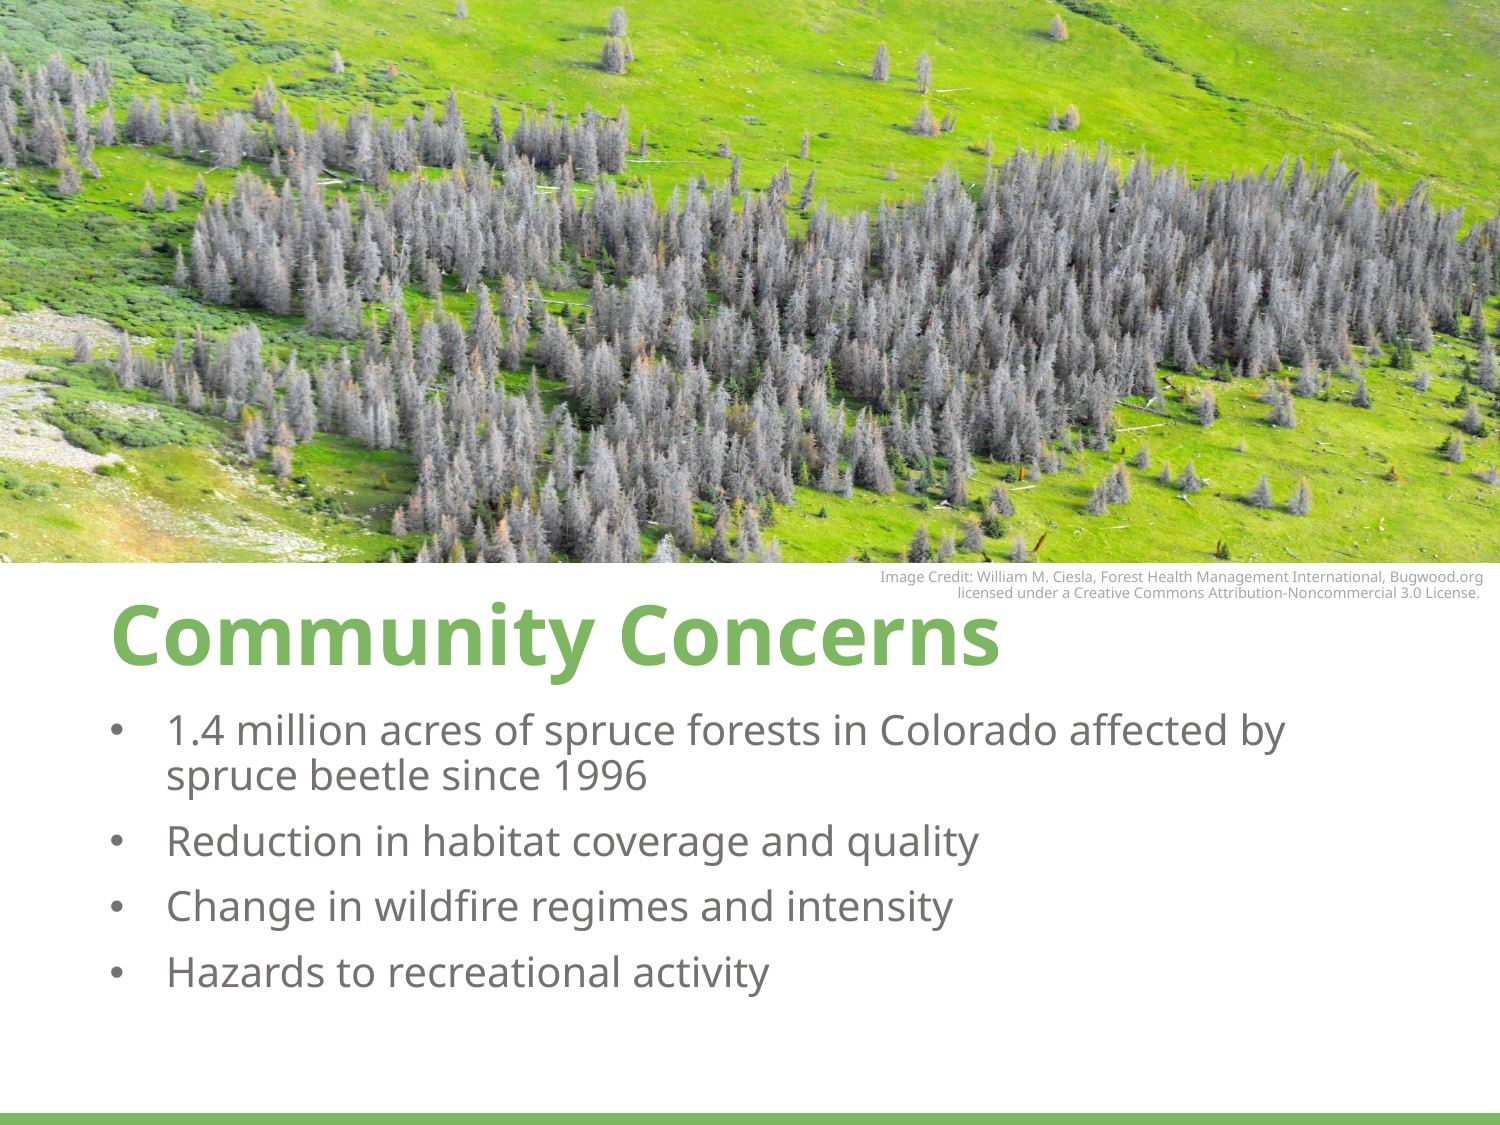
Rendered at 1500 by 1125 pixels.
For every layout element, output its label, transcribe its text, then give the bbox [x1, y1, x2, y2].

list 1.4 million acres of spruce forests in Colorado affected by spruce beetle since 1996 Reduction in habitat coverage and quality Change in wildfire regimes and intensity Hazards to recreational activity [94, 702, 1404, 1027]
list Community Concerns [94, 586, 1404, 702]
list Image Credit: William M. Ciesla, Forest Health Management International, Bugwood.org licensed under a Creative Commons Attribution-Noncommercial 3.0 License. [826, 563, 1500, 610]
picture [0, 0, 1500, 563]
